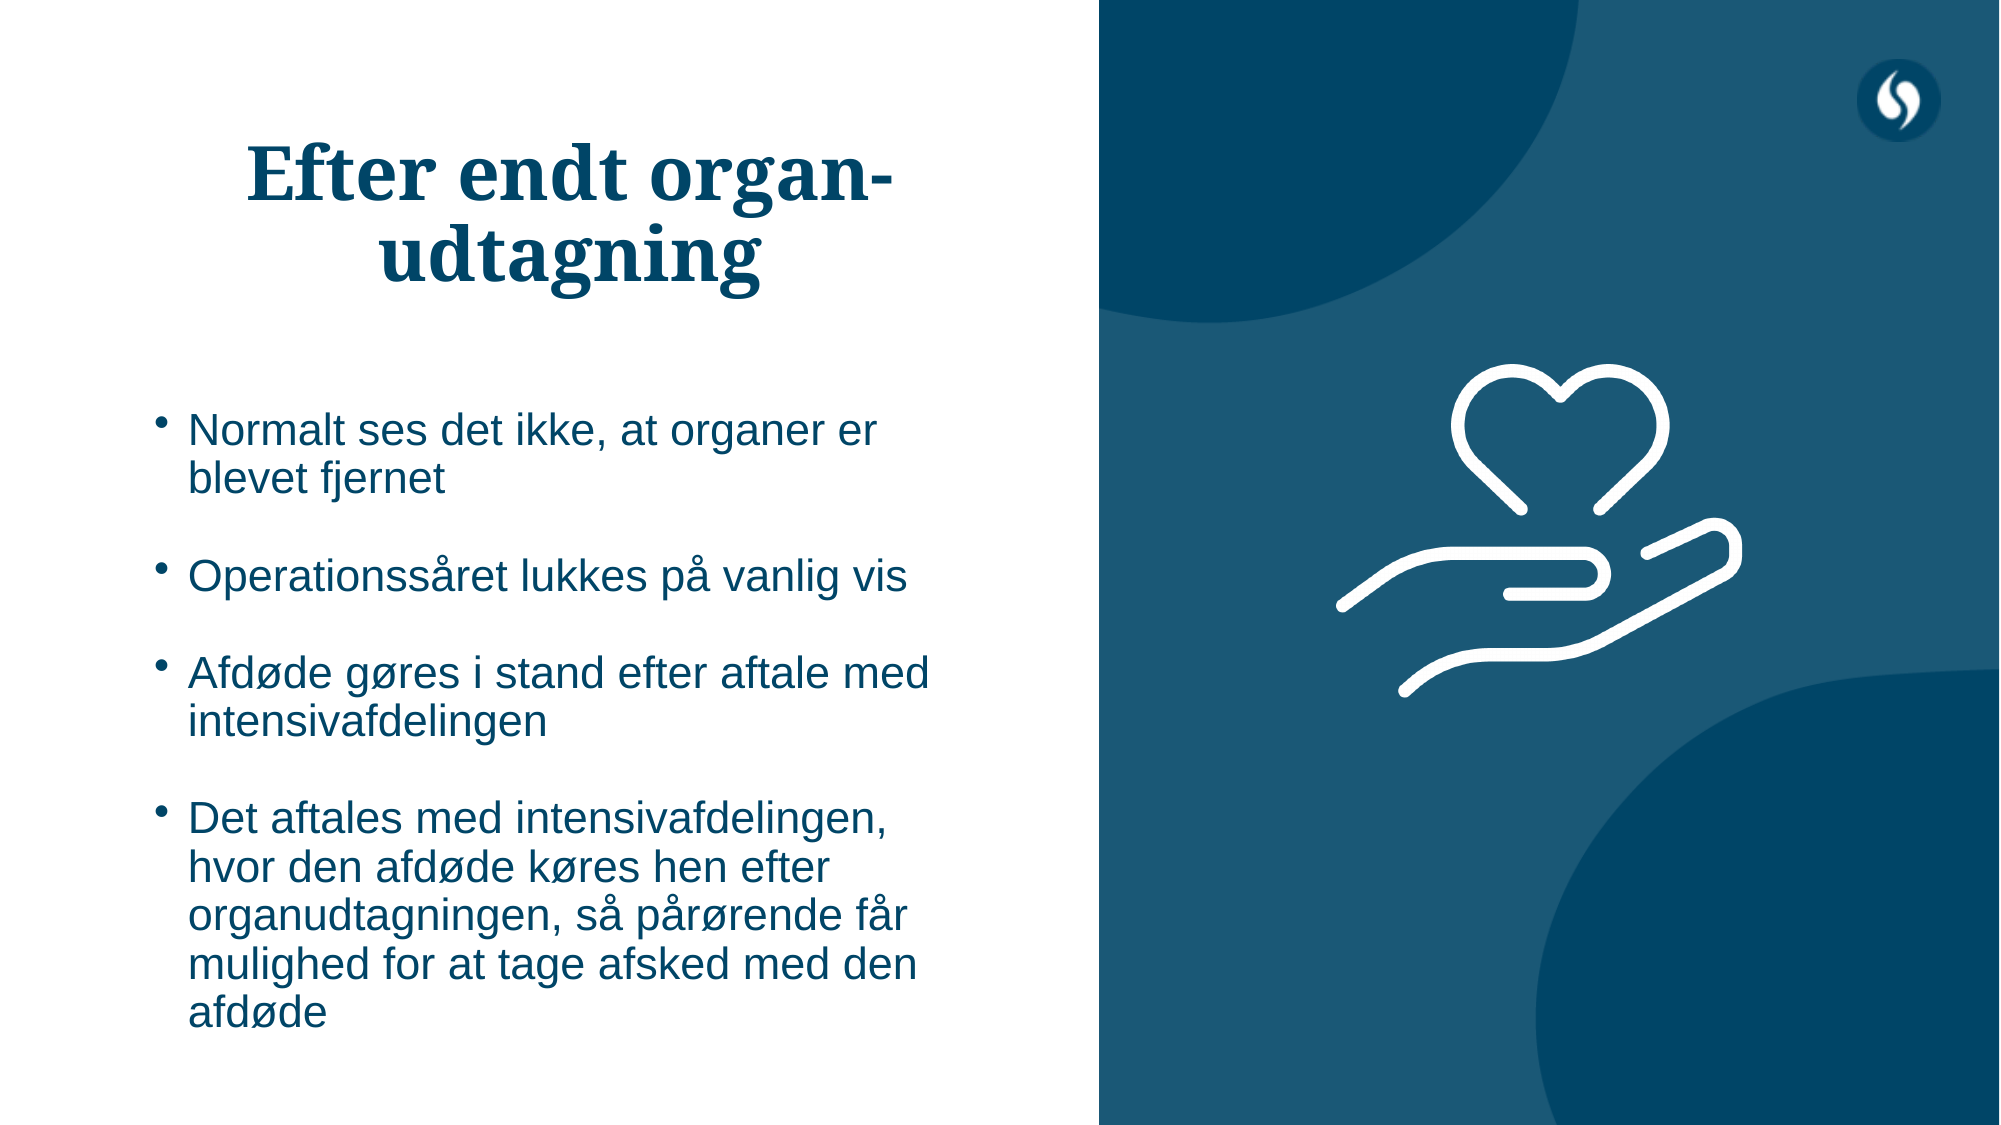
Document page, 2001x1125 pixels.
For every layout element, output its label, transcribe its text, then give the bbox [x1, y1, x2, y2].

title Efter endt organ- udtagning [139, 85, 1002, 349]
picture [1099, 0, 2000, 1125]
list Normalt ses det ikke, at organer er blevet fjernet Operationssåret lukkes på vanlig vis Afdøde gøres i stand efter aftale med intensivafdelingen Det aftales med intensivafdelingen, hvor den afdøde køres hen efter organudtagningen, så pårørende får mulighed for at tage afsked med den afdøde [139, 399, 967, 1047]
